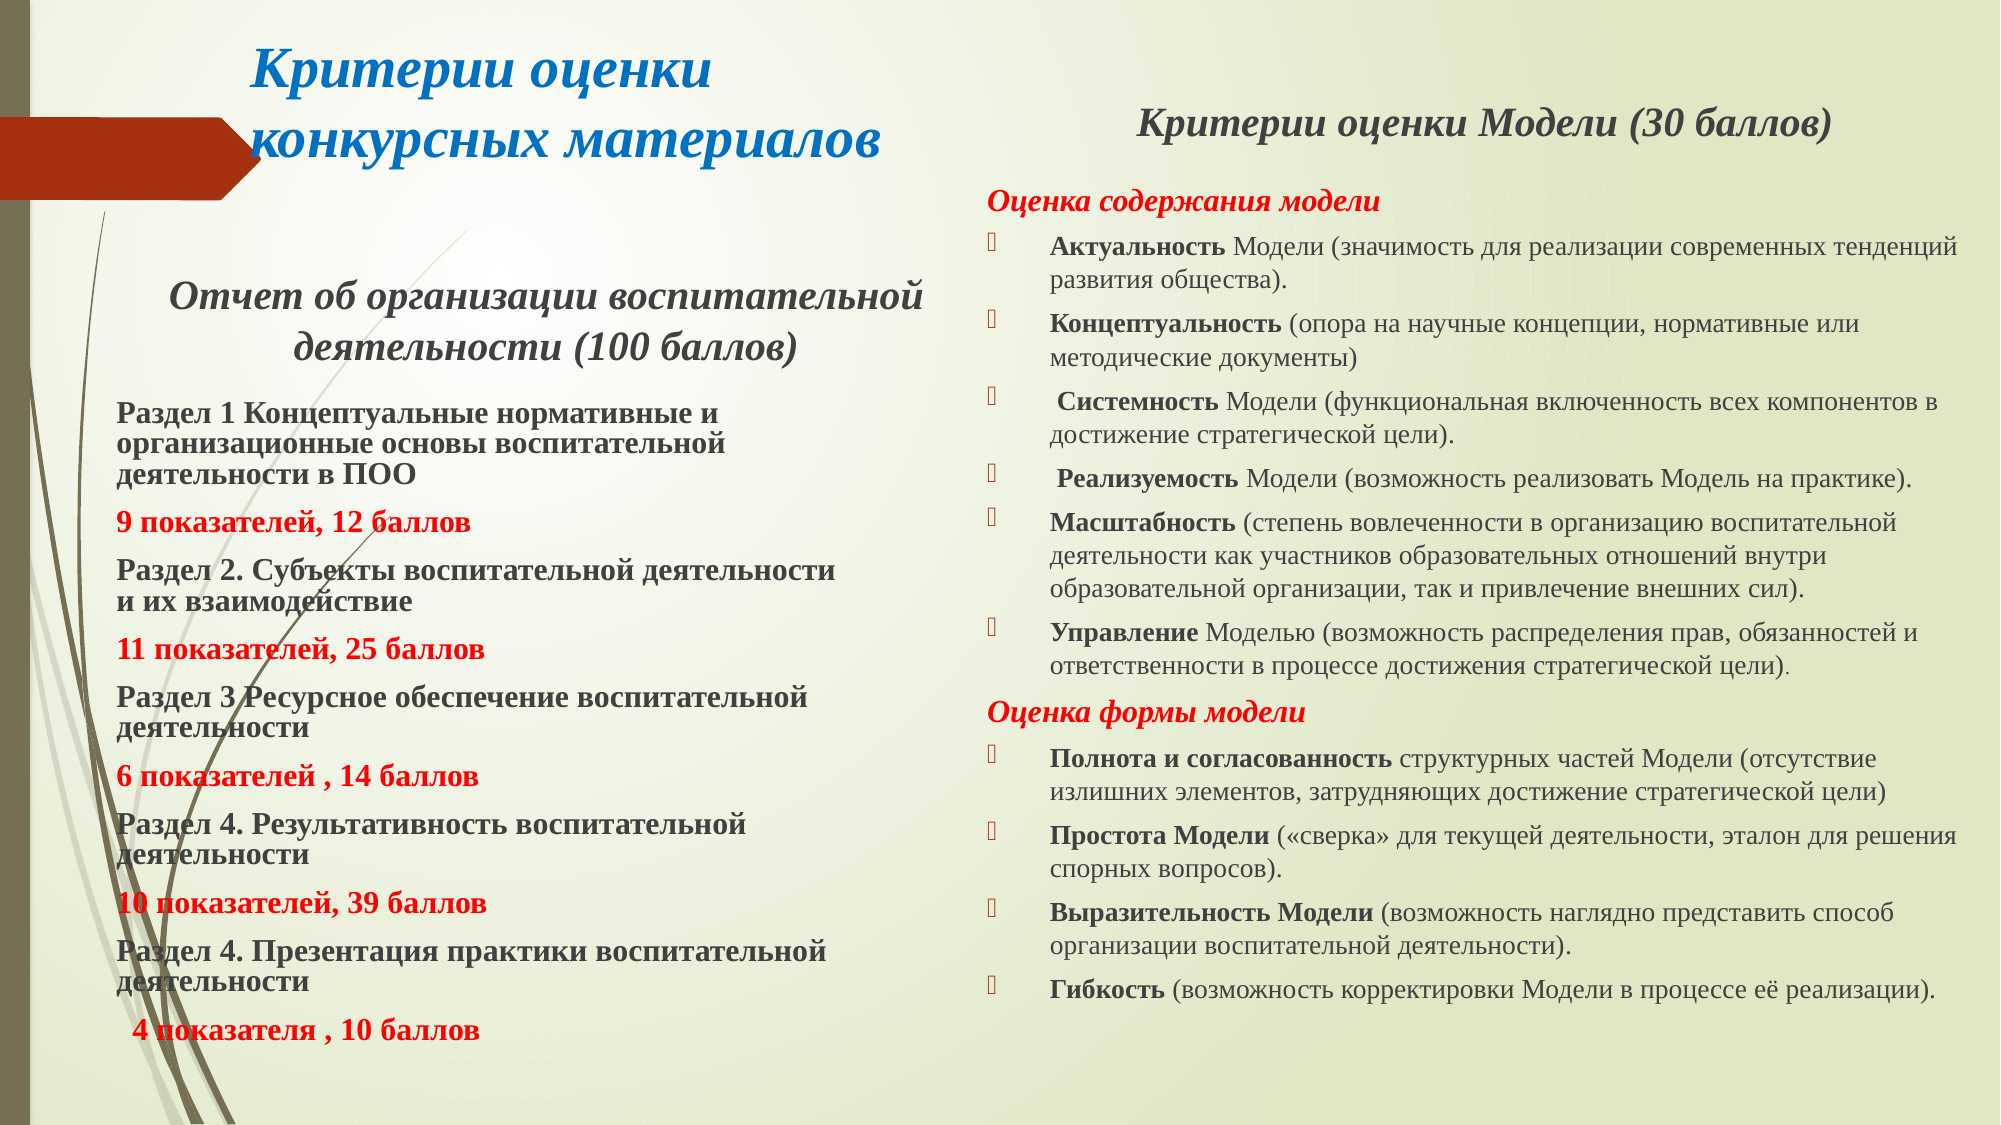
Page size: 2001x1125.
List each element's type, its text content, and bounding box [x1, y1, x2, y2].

list Отчет об организации воспитательной деятельности (100 баллов) [120, 270, 972, 376]
list Оценка содержания модели Актуальность Модели (значимость для реализации современных тенденций развития общества). Концептуальность (опора на научные концепции, нормативные или методические документы) Системность Модели (функциональная включенность всех компонентов в достижение стратегической цели). Реализуемость Модели (возможность реализовать Модель на практике). Масштабность (степень вовлеченности в организацию воспитательной деятельности как участников образовательных отношений внутри образовательной организации, так и привлечение внешних сил). Управление Моделью (возможность распределения прав, обязанностей и ответственности в процессе достижения стратегической цели). Оценка формы модели Полнота и согласованность структурных частей Модели (отсутствие излишних элементов, затрудняющих достижение стратегической цели) Простота Модели («сверка» для текущей деятельности, эталон для решения спорных вопросов). Выразительность Модели (возможность наглядно представить способ организации воспитательной деятельности). Гибкость (возможность корректировки Модели в процессе её реализации). [972, 171, 1980, 1025]
list Раздел 1 Концептуальные нормативные и организационные основы воспитательной деятельности в ПОО 9 показателей, 12 баллов Раздел 2. Субъекты воспитательной деятельности и их взаимодействие 11 показателей, 25 баллов Раздел 3 Ресурсное обеспечение воспитательной деятельности 6 показателей , 14 баллов Раздел 4. Результативность воспитательной деятельности 10 показателей, 39 баллов Раздел 4. Презентация практики воспитательной деятельности 4 показателя , 10 баллов [101, 391, 860, 1060]
list Критерии оценки Модели (30 баллов) [1083, 70, 1888, 152]
title Критерии оценки конкурсных материалов [235, 21, 972, 213]
